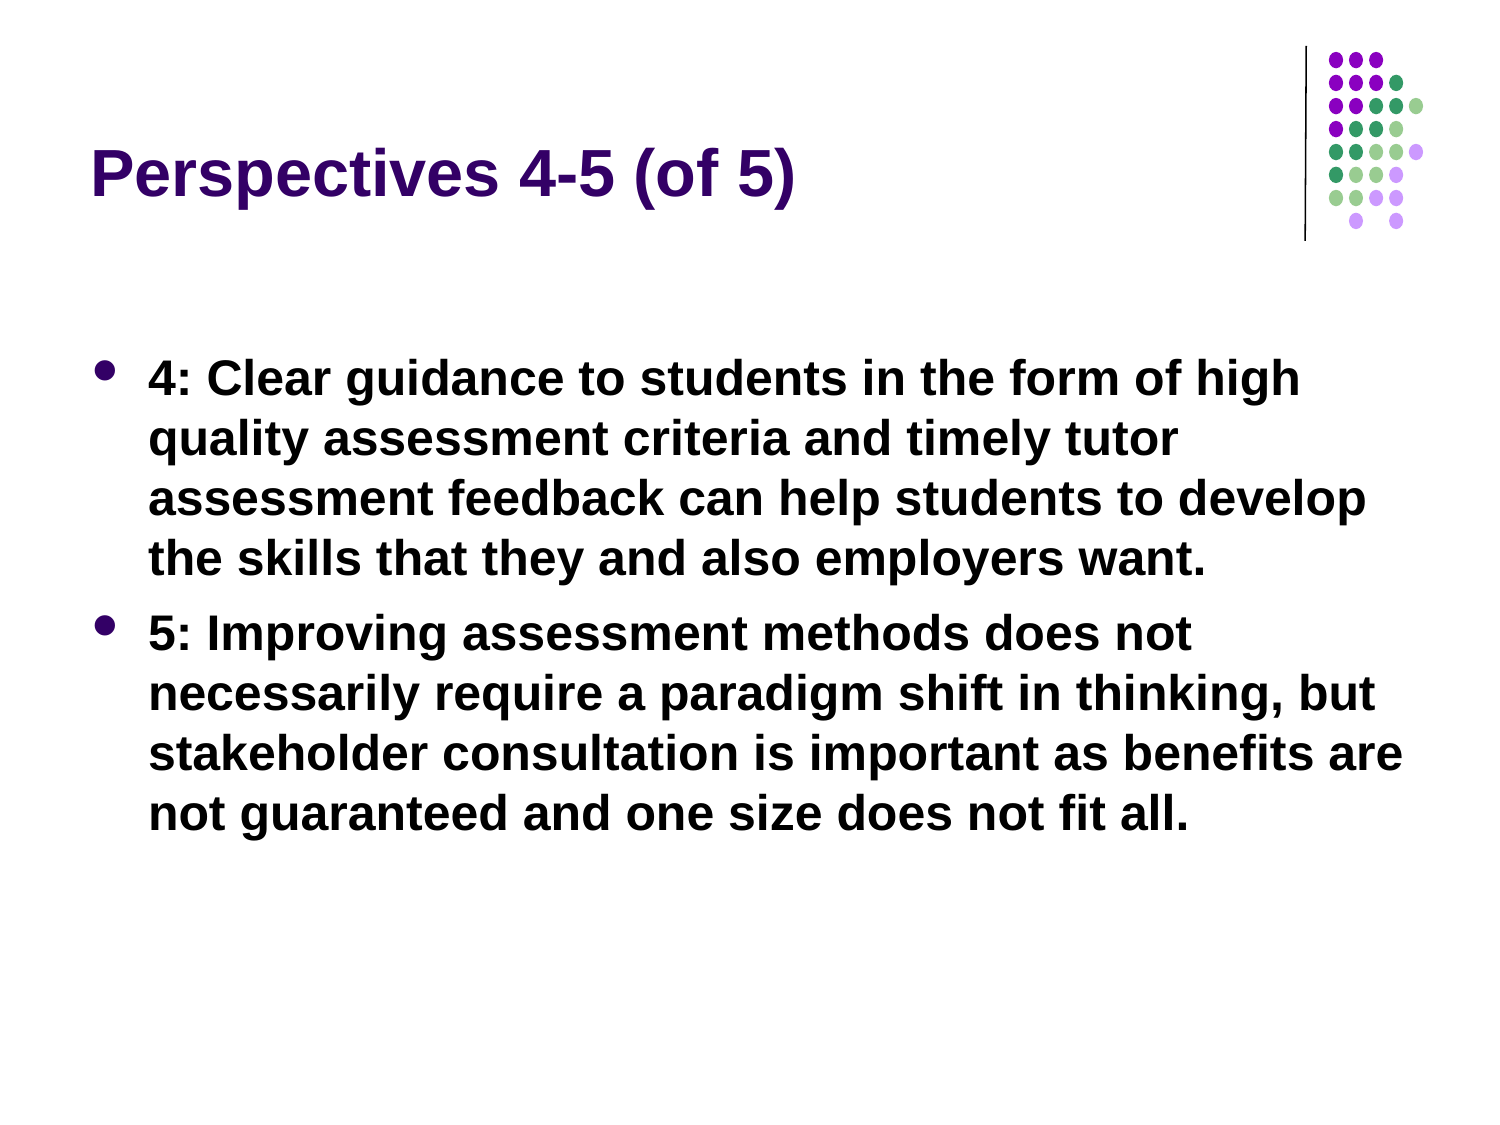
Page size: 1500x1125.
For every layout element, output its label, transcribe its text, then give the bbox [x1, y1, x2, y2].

list 4: Clear guidance to students in the form of high quality assessment criteria and timely tutor assessment feedback can help students to develop the skills that they and also employers want. 5: Improving assessment methods does not necessarily require a paradigm shift in thinking, but stakeholder consultation is important as benefits are not guaranteed and one size does not fit all. [76, 252, 1428, 1039]
title Perspectives 4-5 (of 5) [74, 40, 1313, 218]
